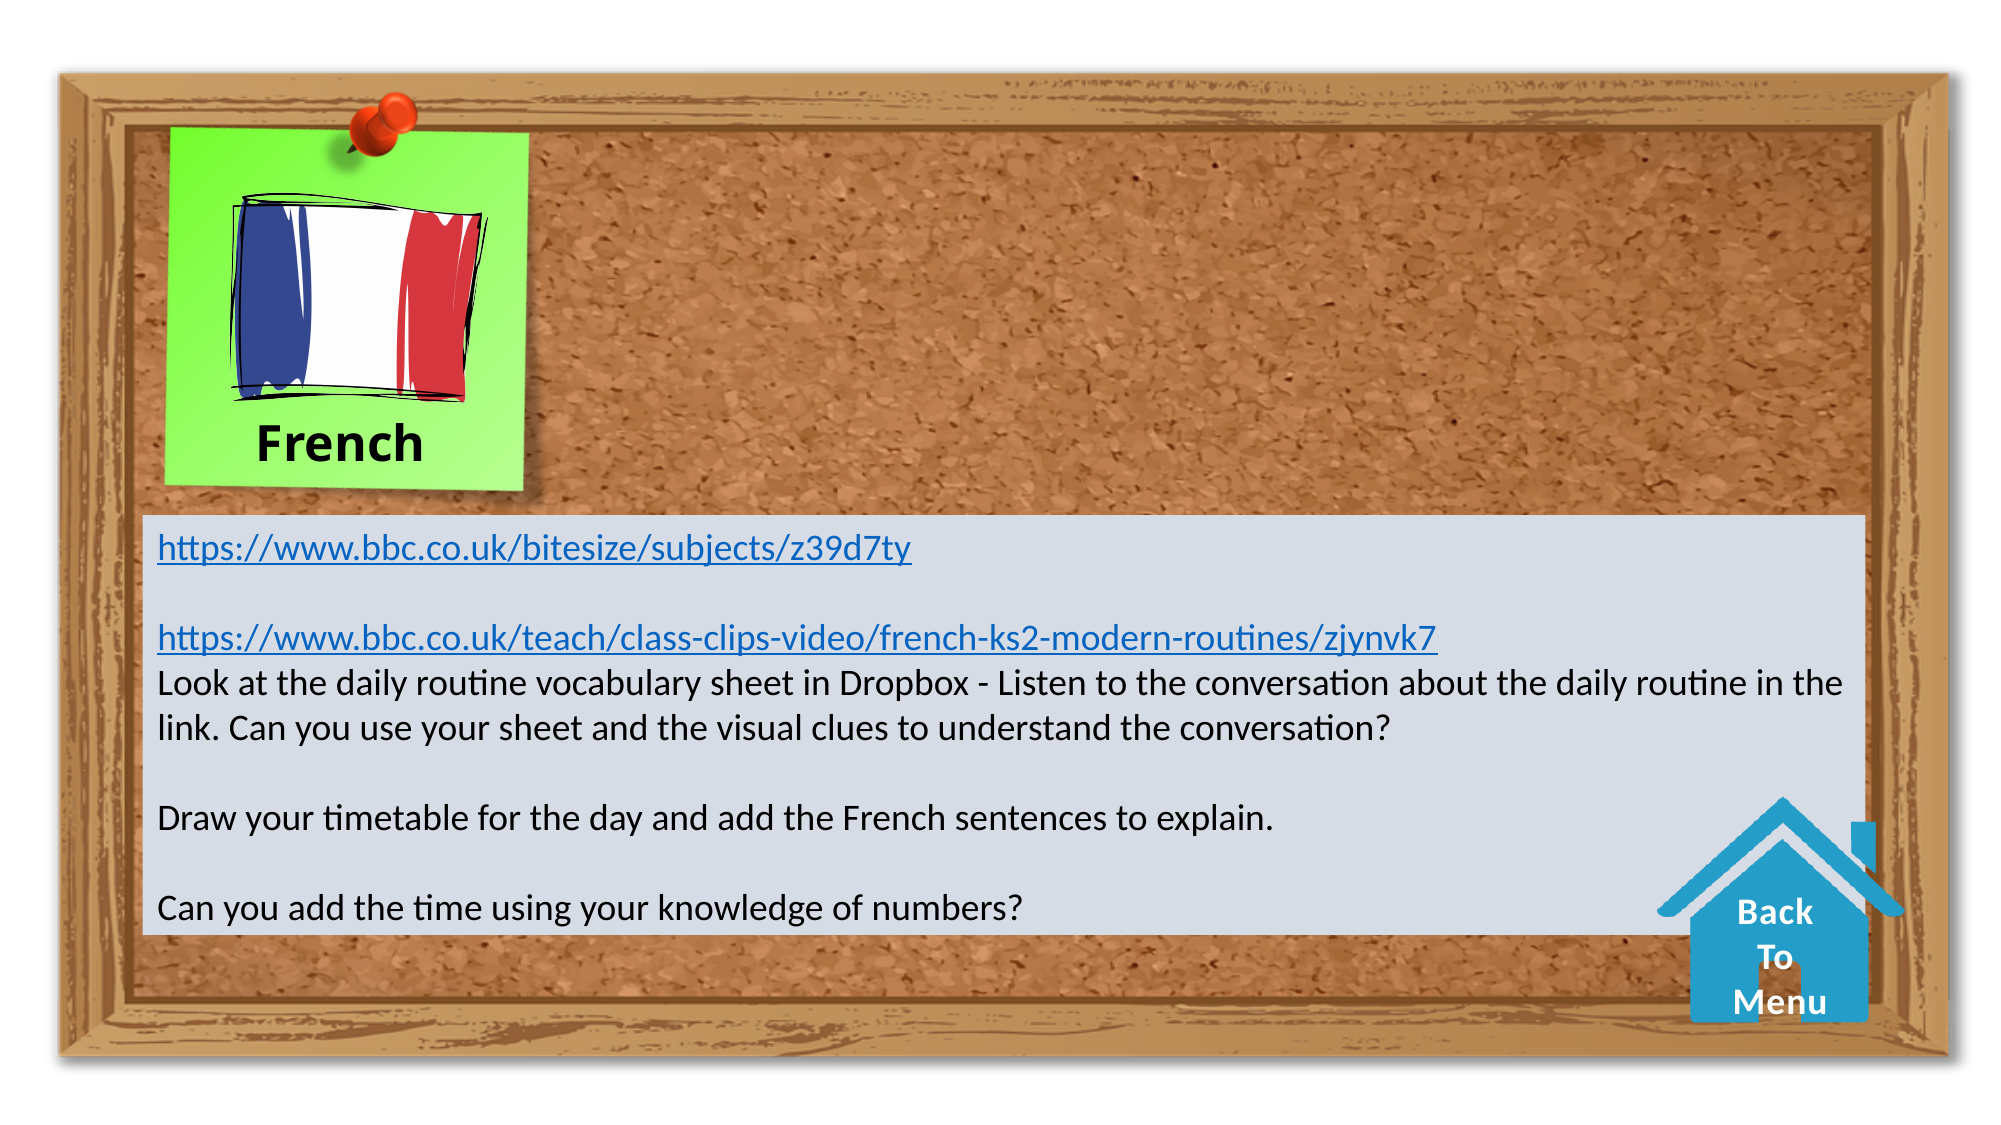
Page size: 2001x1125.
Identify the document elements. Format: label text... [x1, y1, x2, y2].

text_box https://www.bbc.co.uk/bitesize/subjects/z39d7ty https://www.bbc.co.uk/teach/class-clips-video/french-ks2-modern-routines/zjynvk7 Look at the daily routine vocabulary sheet in Dropbox - Listen to the conversation about the daily routine in the link. Can you use your sheet and the visual clues to understand the conversation? Draw your timetable for the day and add the French sentences to explain. Can you add the time using your knowledge of numbers? [142, 515, 1866, 935]
picture [0, 0, 2001, 1125]
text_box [134, 87, 581, 536]
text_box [1652, 777, 1909, 1041]
